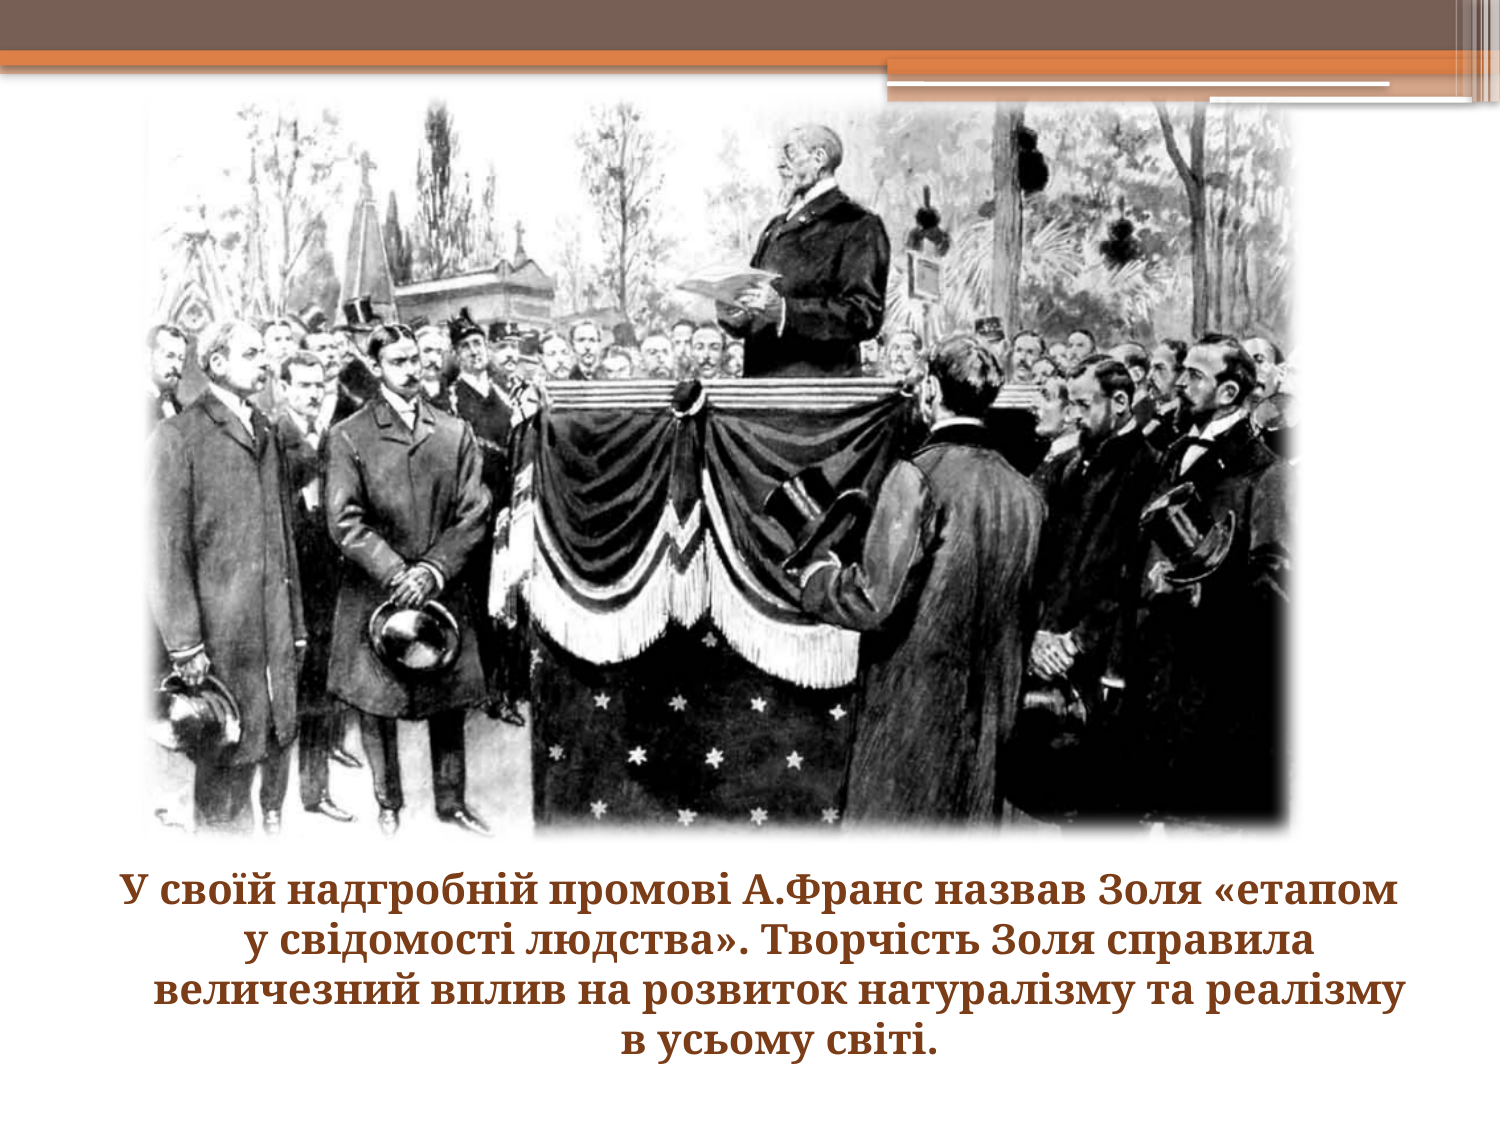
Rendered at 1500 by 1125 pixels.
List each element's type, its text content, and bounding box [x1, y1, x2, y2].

picture [140, 93, 1304, 844]
list У своїй надгробній промові А.Франс назвав Золя «етапом у свідомості людства». Творчість Золя справила величезний вплив на розвиток натуралізму та реалізму в усьому світі. [75, 855, 1425, 1079]
